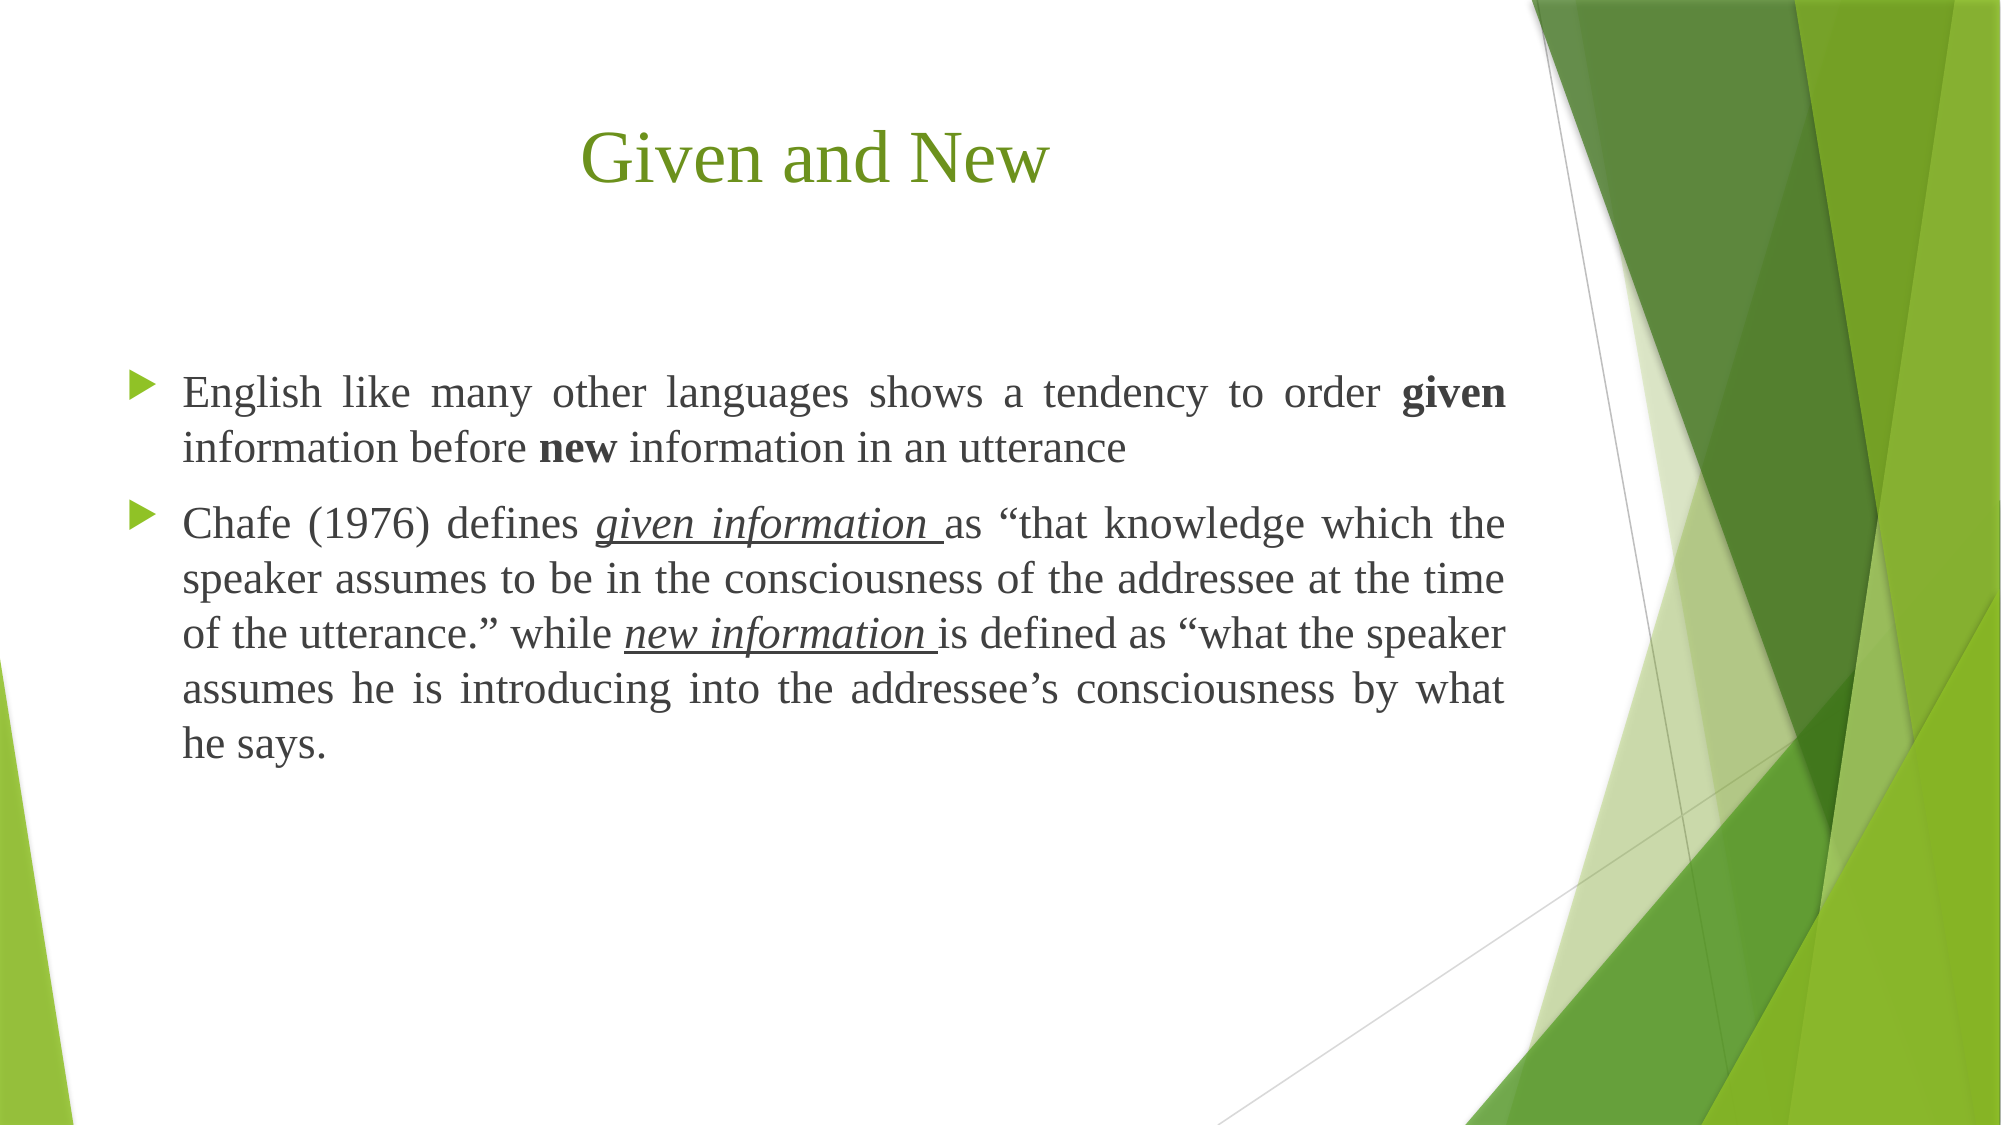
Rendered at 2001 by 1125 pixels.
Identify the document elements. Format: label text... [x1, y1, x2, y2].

list English like many other languages shows a tendency to order given information before new information in an utterance Chafe (1976) defines given information as “that knowledge which the speaker assumes to be in the consciousness of the addressee at the time of the utterance.” while new information is defined as “what the speaker assumes he is introducing into the addressee’s consciousness by what he says. [111, 354, 1522, 992]
title Given and New [111, 99, 1522, 317]
